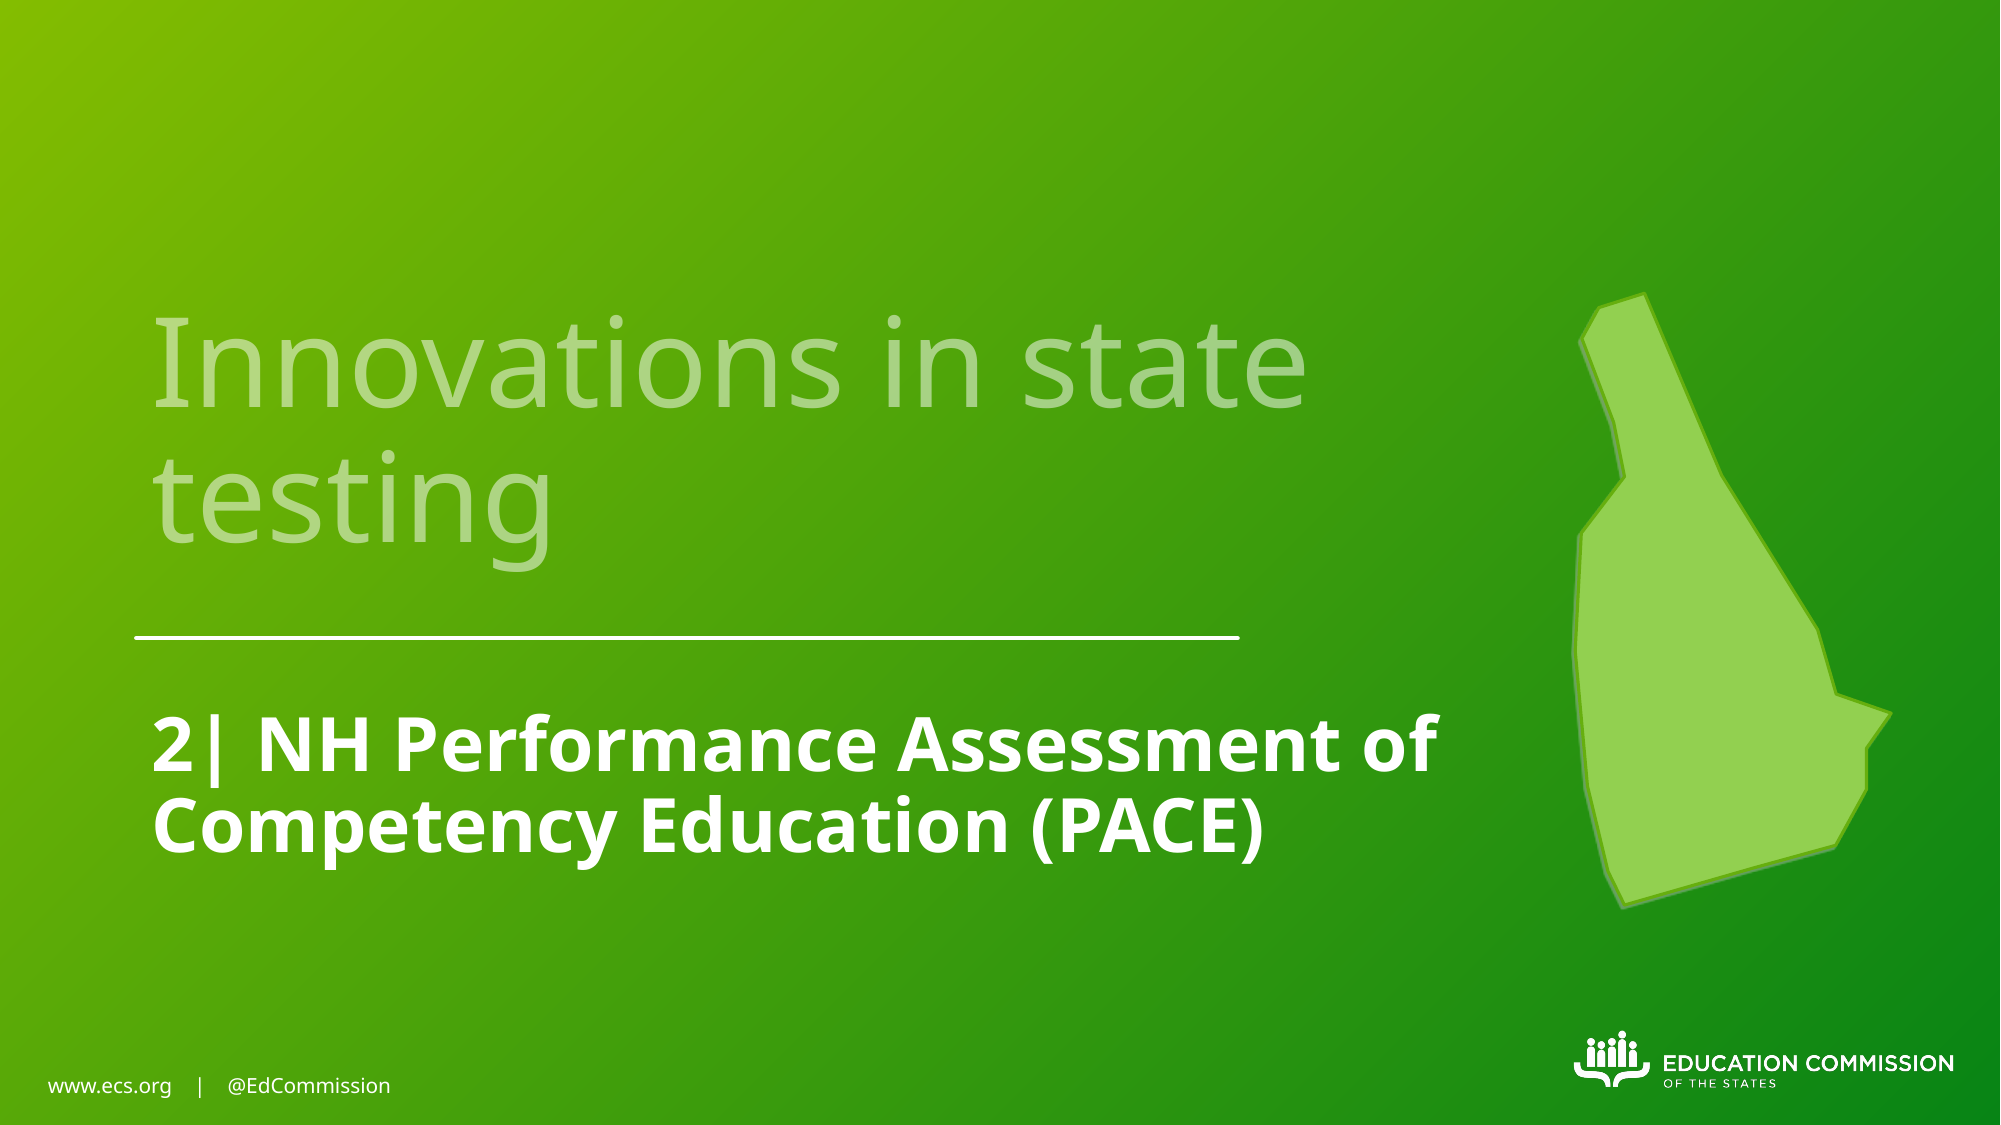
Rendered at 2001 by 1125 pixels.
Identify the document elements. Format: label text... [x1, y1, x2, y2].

list 2| NH Performance Assessment of Competency Education (PACE) [136, 699, 1704, 946]
title Innovations in state testing [136, 108, 1434, 577]
text_box [1575, 293, 1892, 906]
slide_number www.ecs.org | @EdCommission [33, 1065, 428, 1103]
